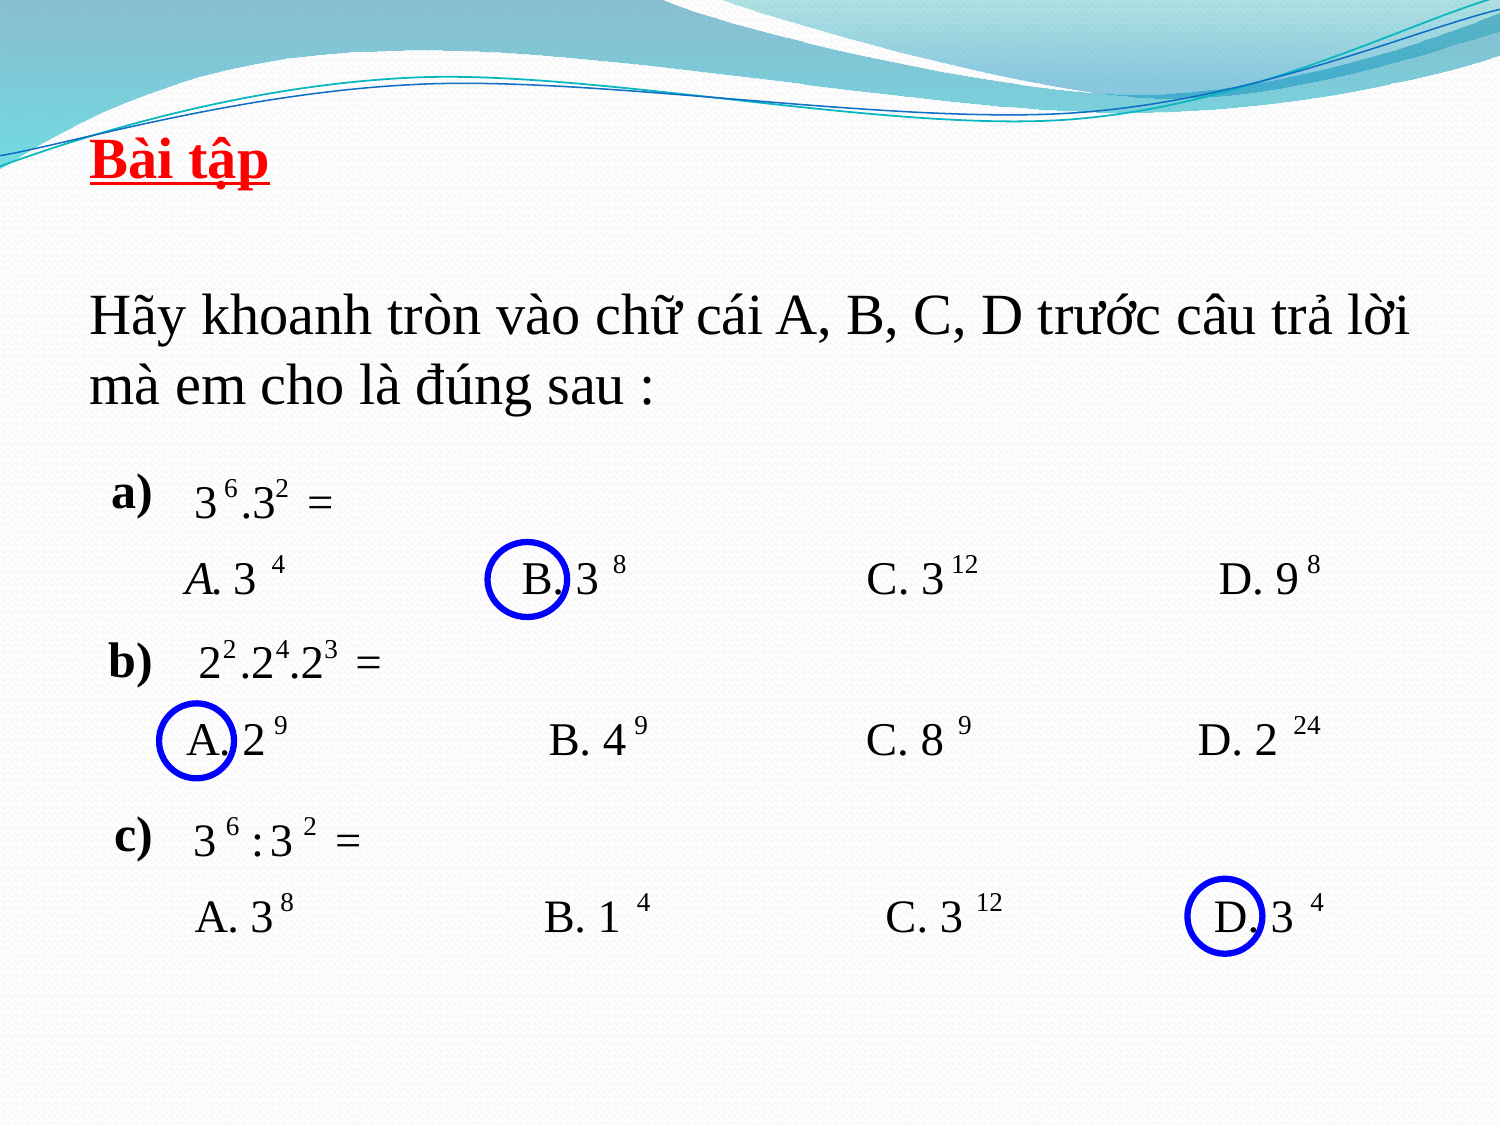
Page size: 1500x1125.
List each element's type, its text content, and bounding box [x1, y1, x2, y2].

text_box Hãy khoanh tròn vào chữ cái A, B, C, D trước câu trả lời mà em cho là đúng sau : [75, 268, 1463, 424]
text_box c) [99, 793, 175, 869]
text_box b) [93, 620, 169, 695]
text_box [159, 713, 171, 769]
picture [174, 465, 1331, 607]
picture [187, 803, 1331, 944]
picture [178, 626, 1332, 768]
text_box a) [96, 451, 172, 526]
text_box Bài tập [75, 112, 338, 198]
